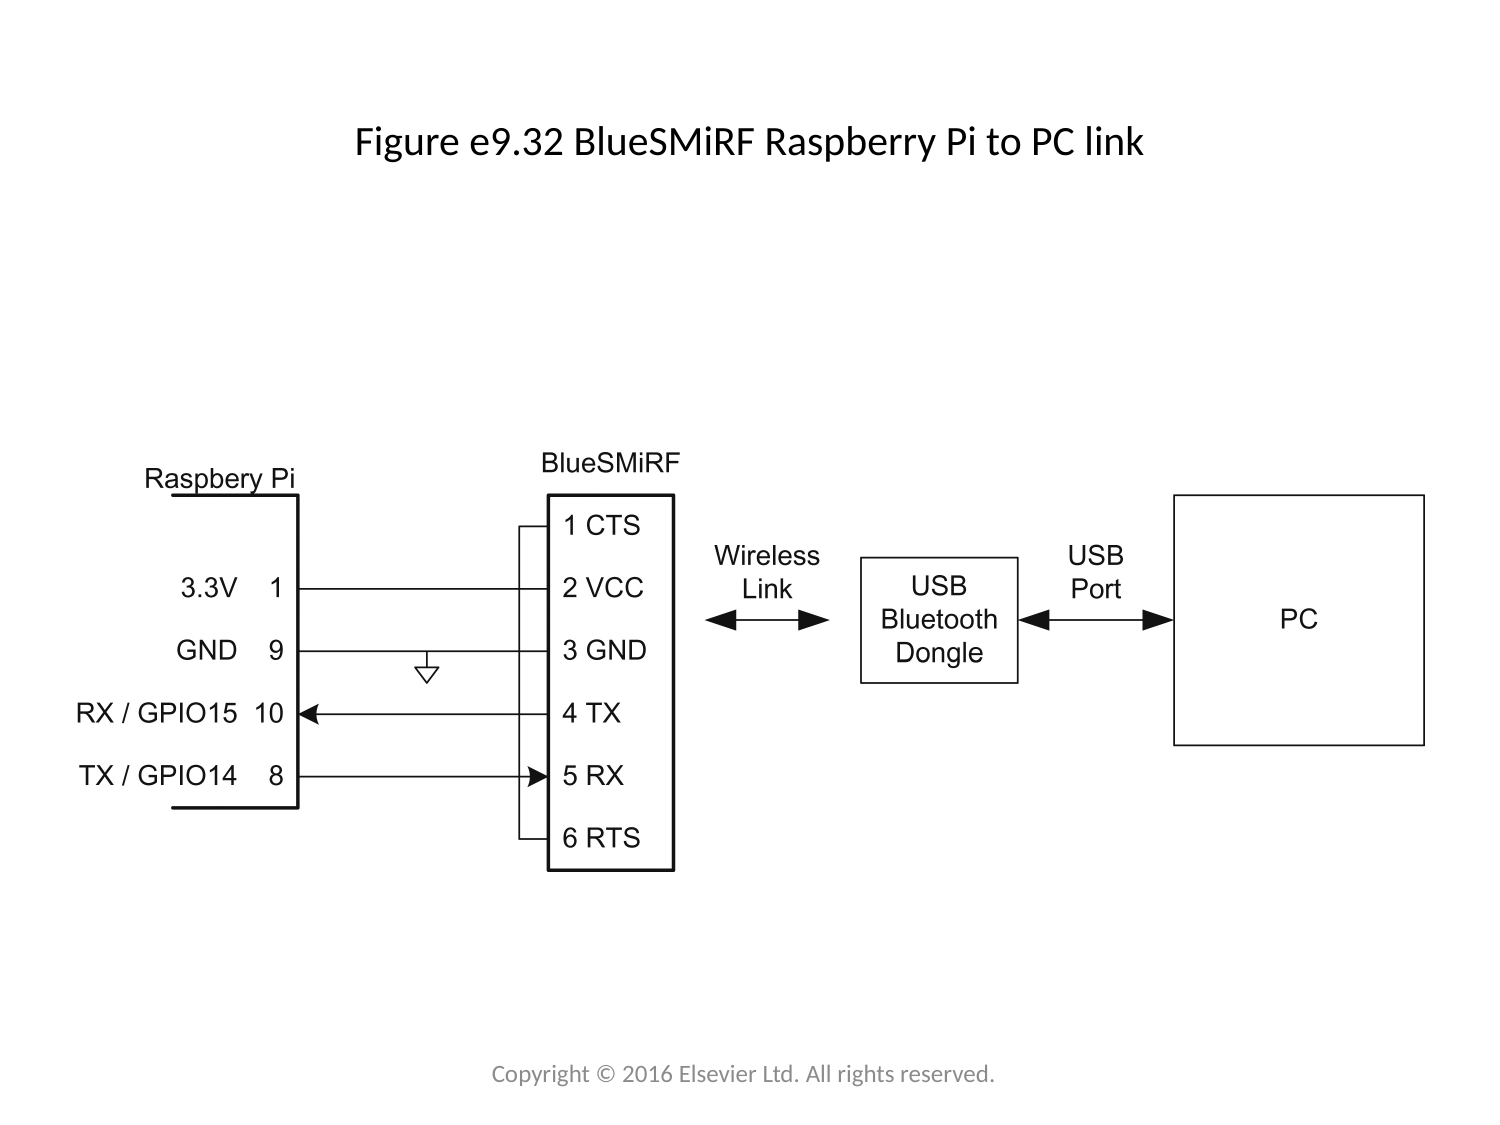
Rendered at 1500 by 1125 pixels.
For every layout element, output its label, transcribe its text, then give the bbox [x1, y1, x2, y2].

title Figure e9.32 BlueSMiRF Raspberry Pi to PC link [75, 45, 1425, 233]
picture [74, 447, 1426, 872]
footer Copyright © 2016 Elsevier Ltd. All rights reserved. [454, 1042, 1034, 1103]
